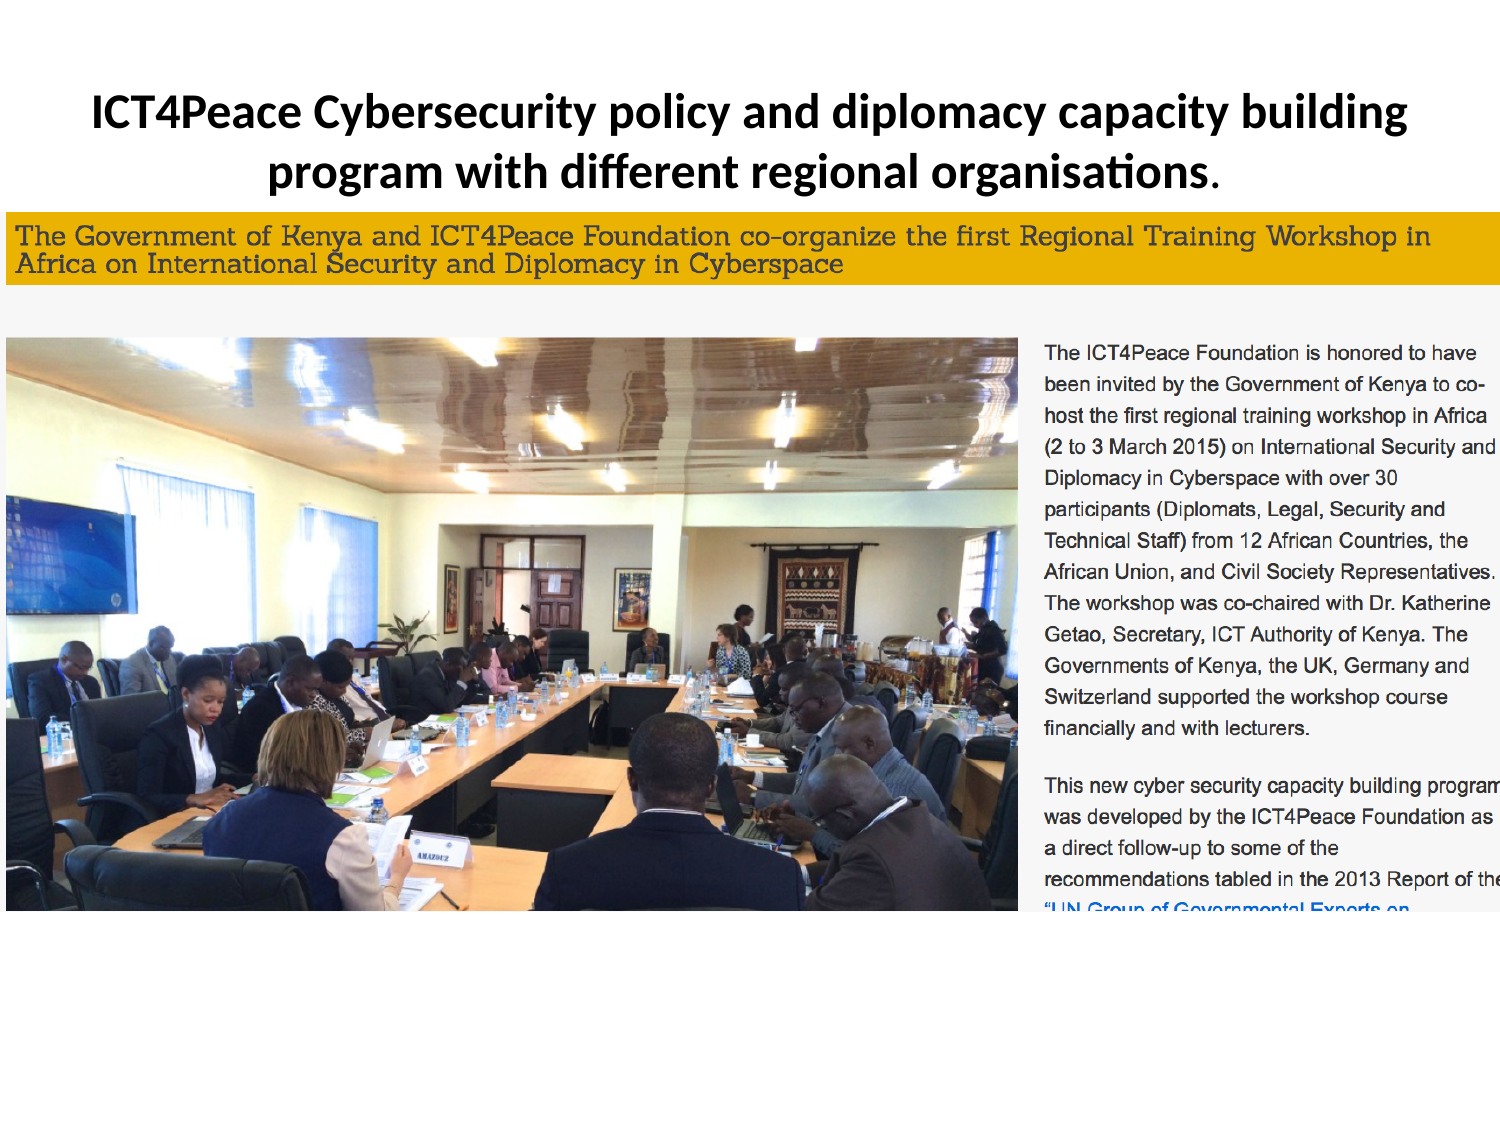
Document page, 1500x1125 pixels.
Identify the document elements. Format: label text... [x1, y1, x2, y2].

picture [0, 212, 1500, 912]
title ICT4Peace Cybersecurity policy and diplomacy capacity building program with different regional organisations. [75, 45, 1425, 210]
